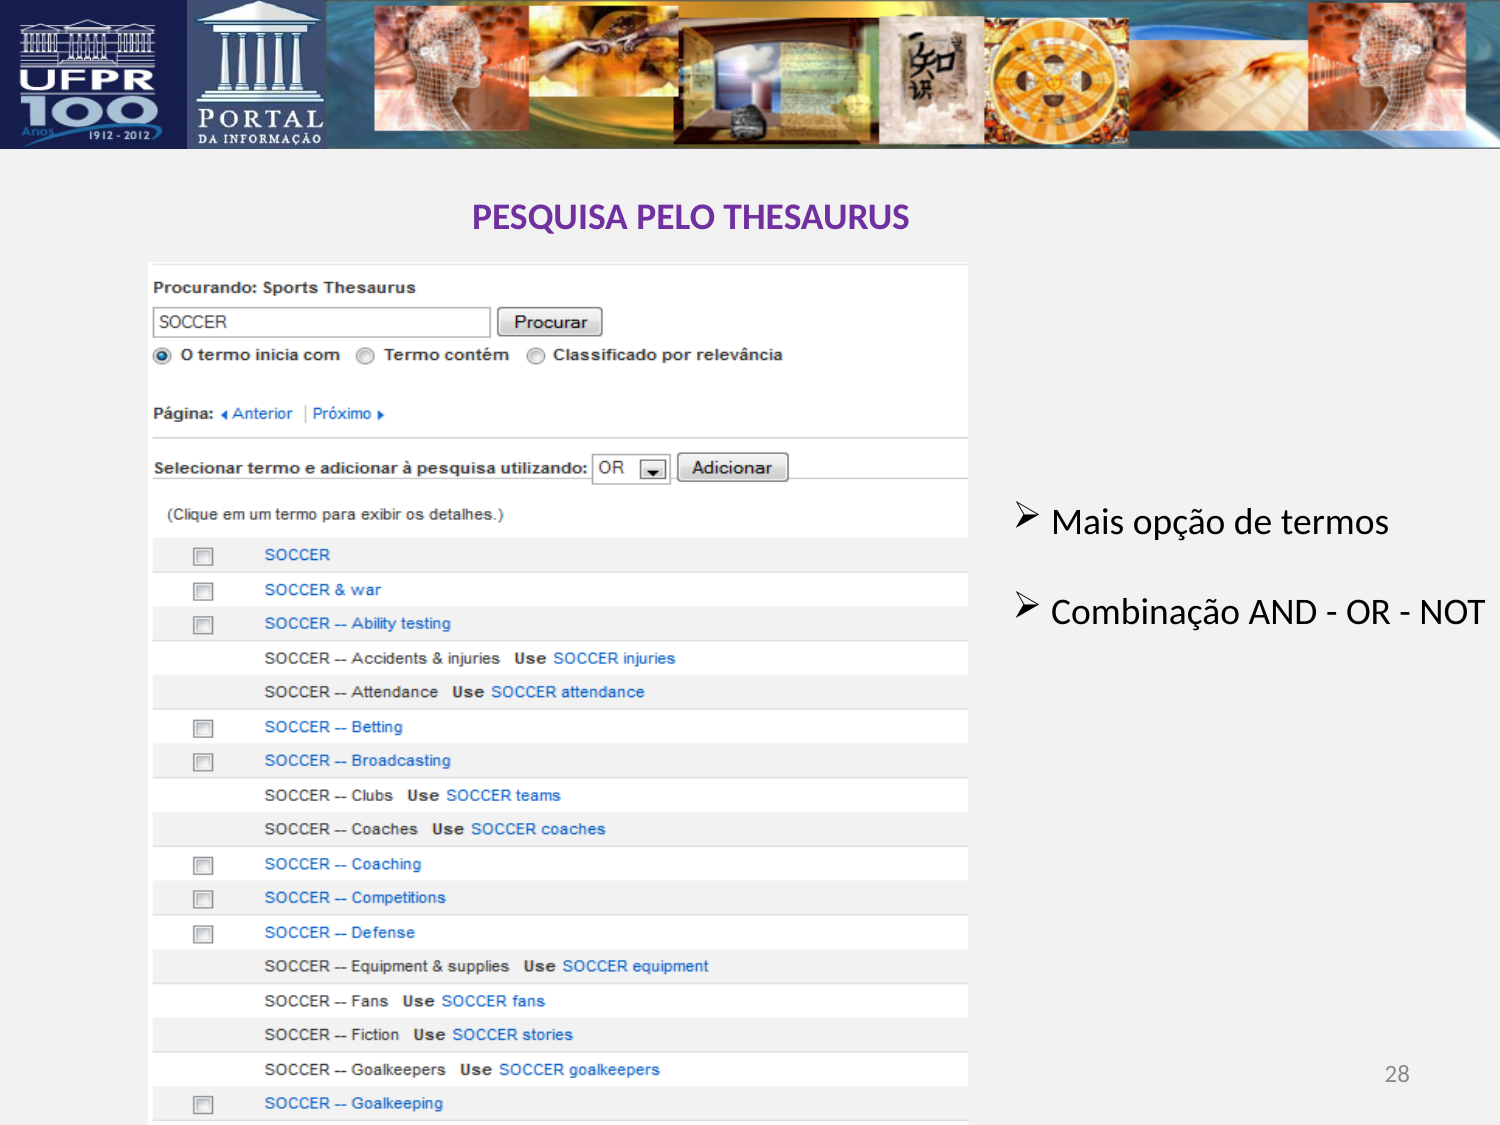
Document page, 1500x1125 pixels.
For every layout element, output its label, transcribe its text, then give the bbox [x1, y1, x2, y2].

slide_number 28 [1074, 1042, 1425, 1103]
text_box Mais opção de termos Combinação AND - OR - NOT [998, 444, 1500, 640]
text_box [0, 0, 1500, 150]
text_box PESQUISA PELO THESAURUS [457, 184, 926, 245]
picture [147, 262, 969, 1125]
